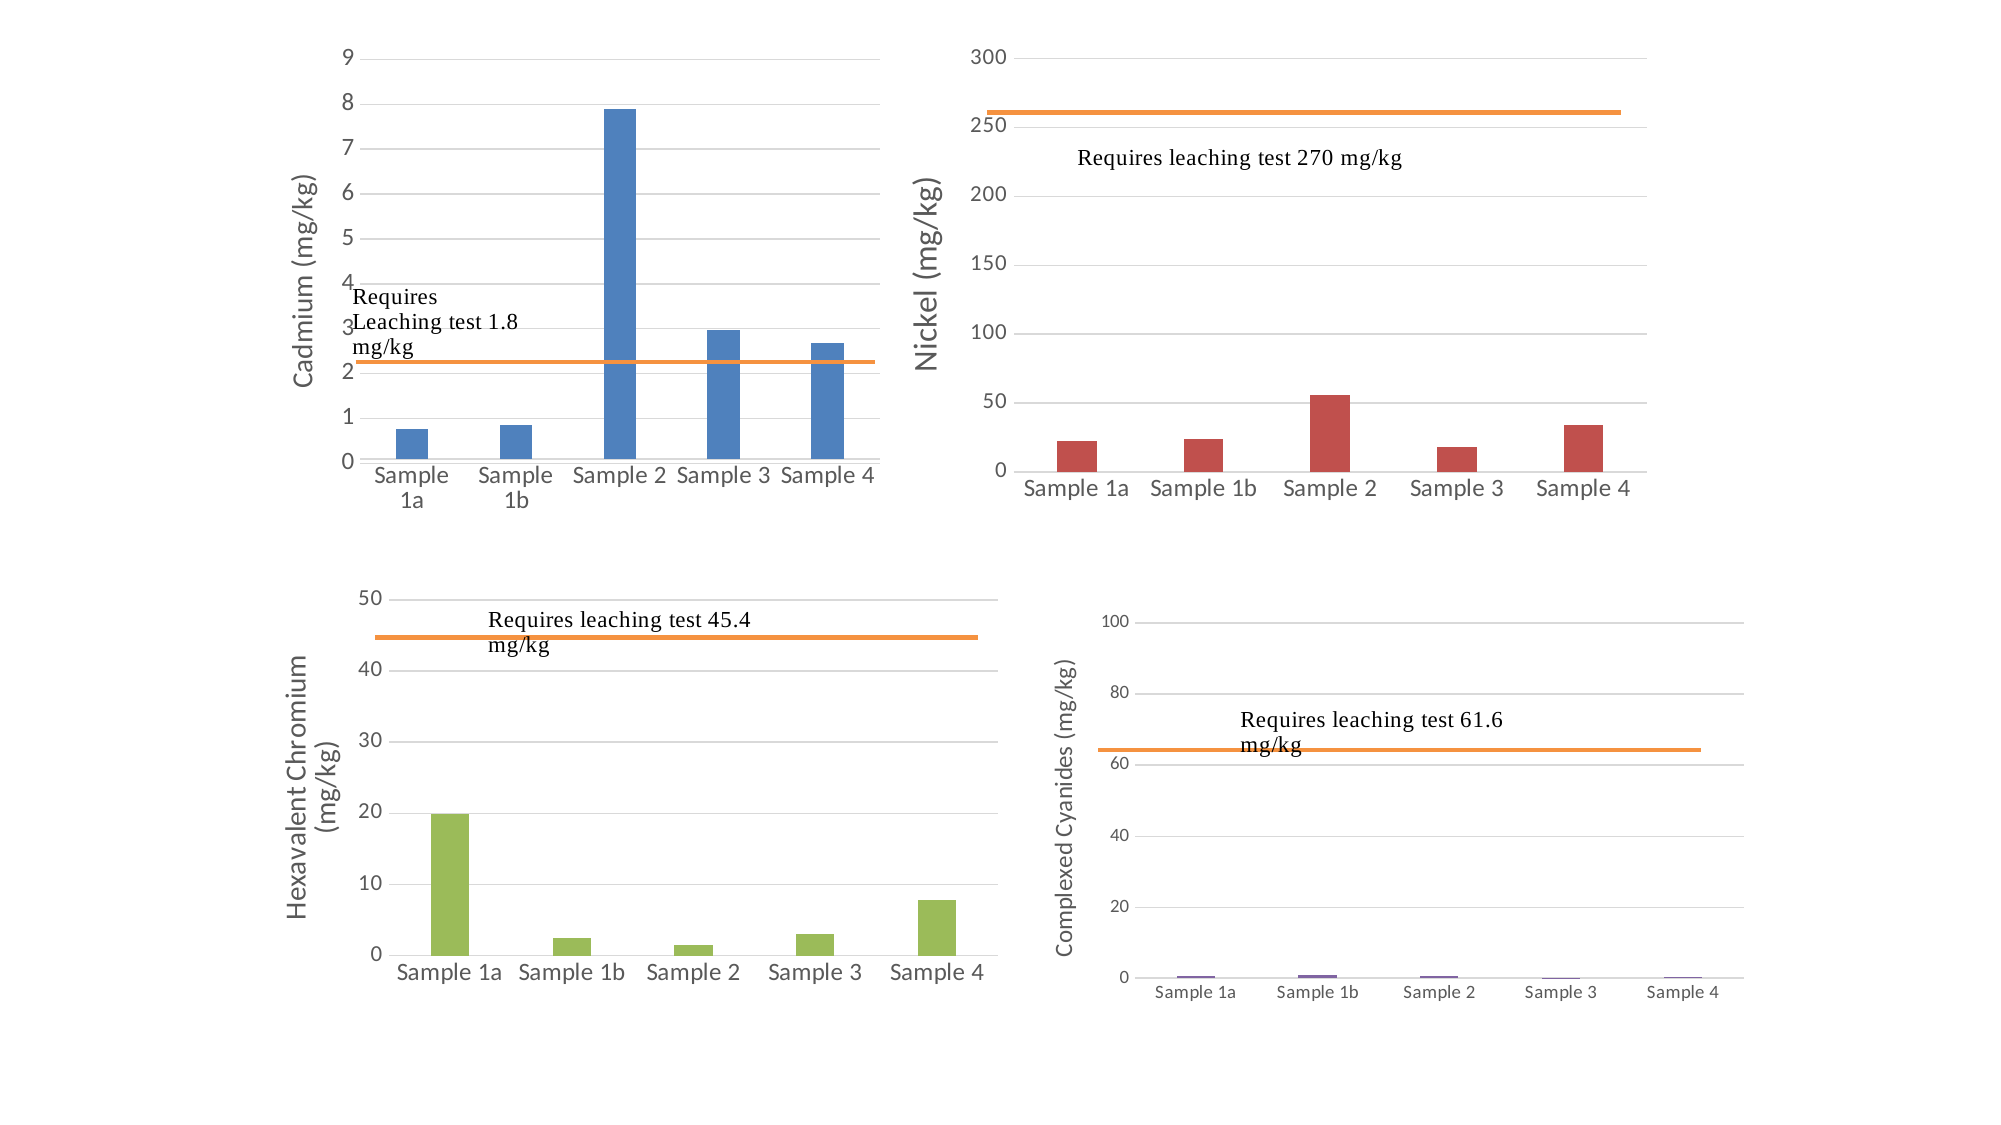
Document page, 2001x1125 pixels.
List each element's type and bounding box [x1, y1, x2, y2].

chart [254, 37, 1663, 526]
chart [274, 574, 1776, 1051]
